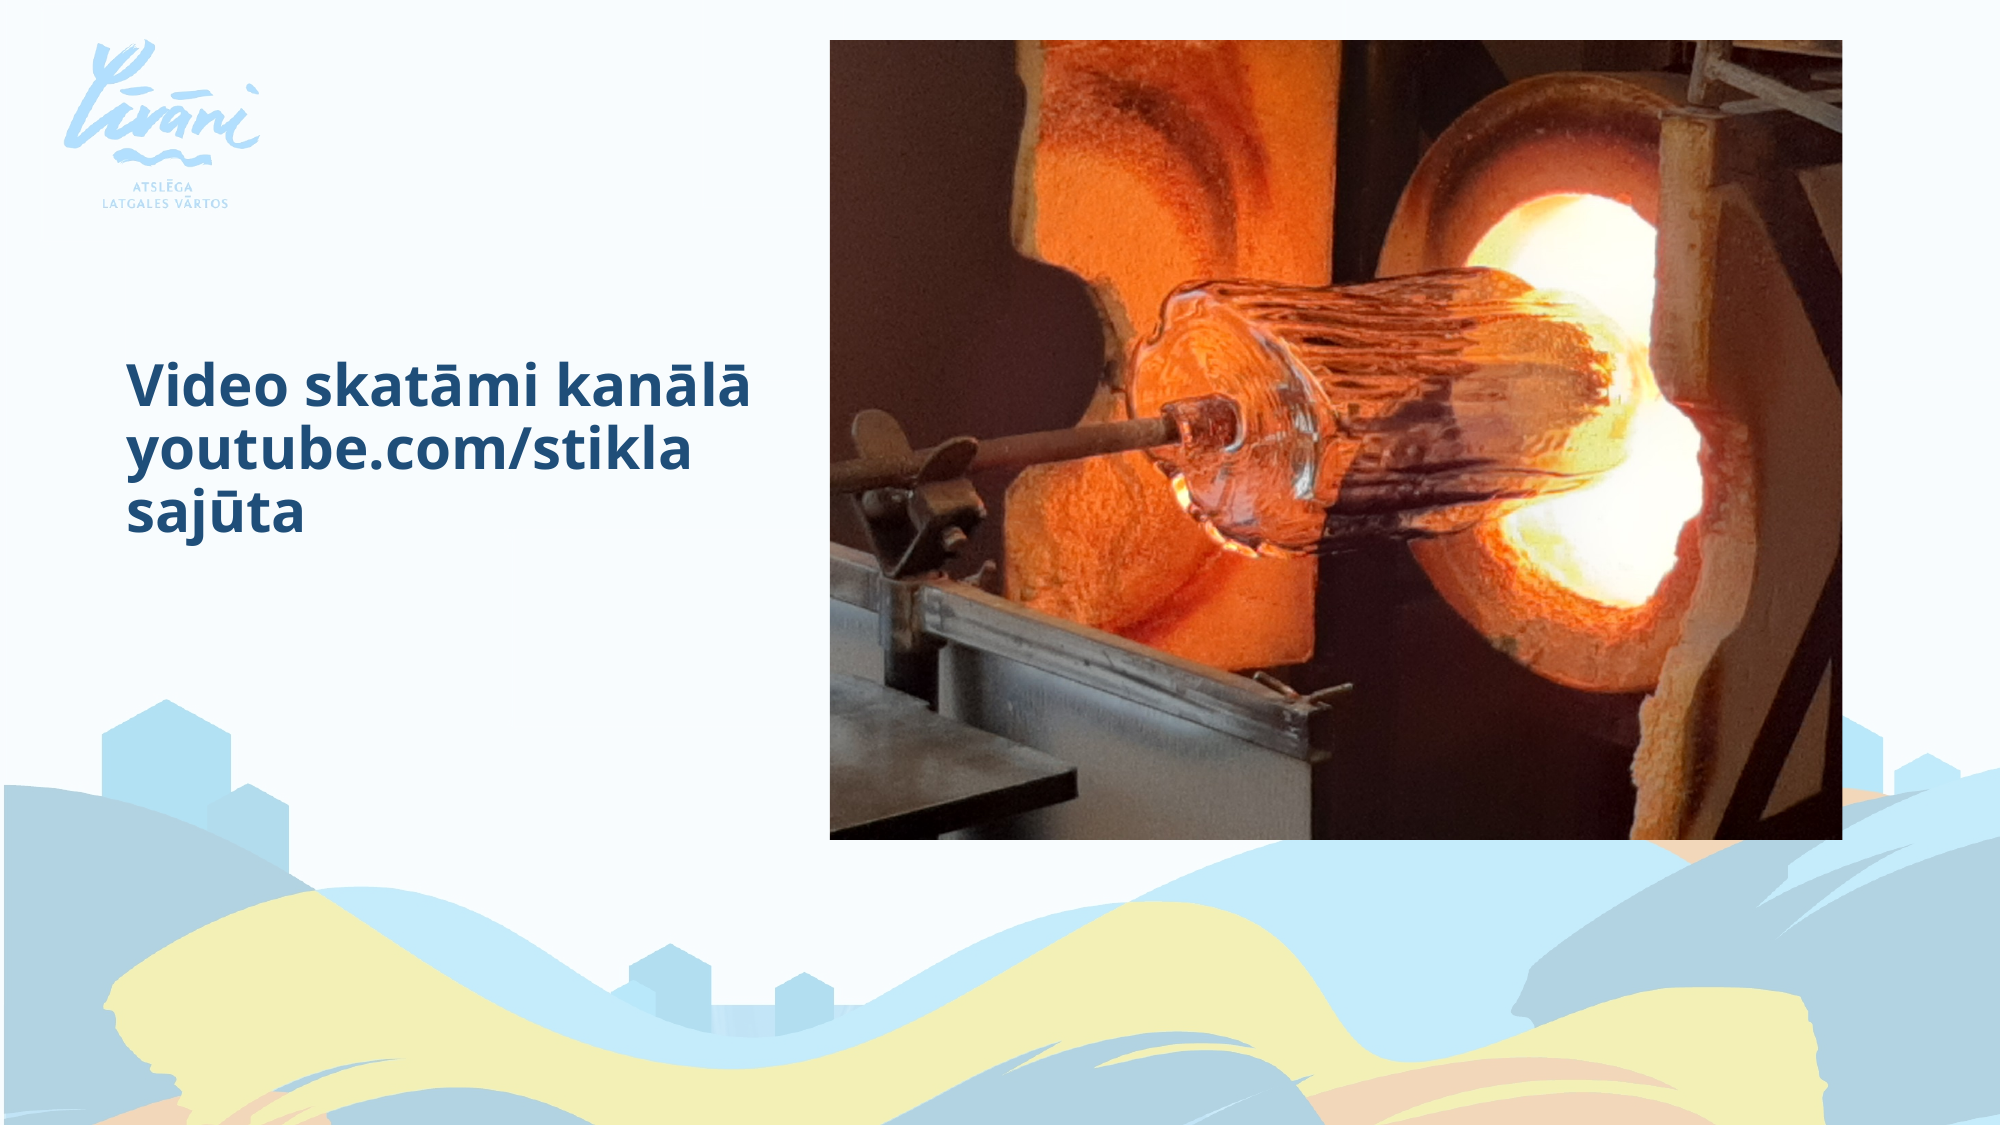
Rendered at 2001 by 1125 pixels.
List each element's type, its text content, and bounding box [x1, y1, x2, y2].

picture [829, 40, 1843, 840]
list Video skatāmi kanālā youtube.com/stikla sajūta [111, 348, 771, 742]
